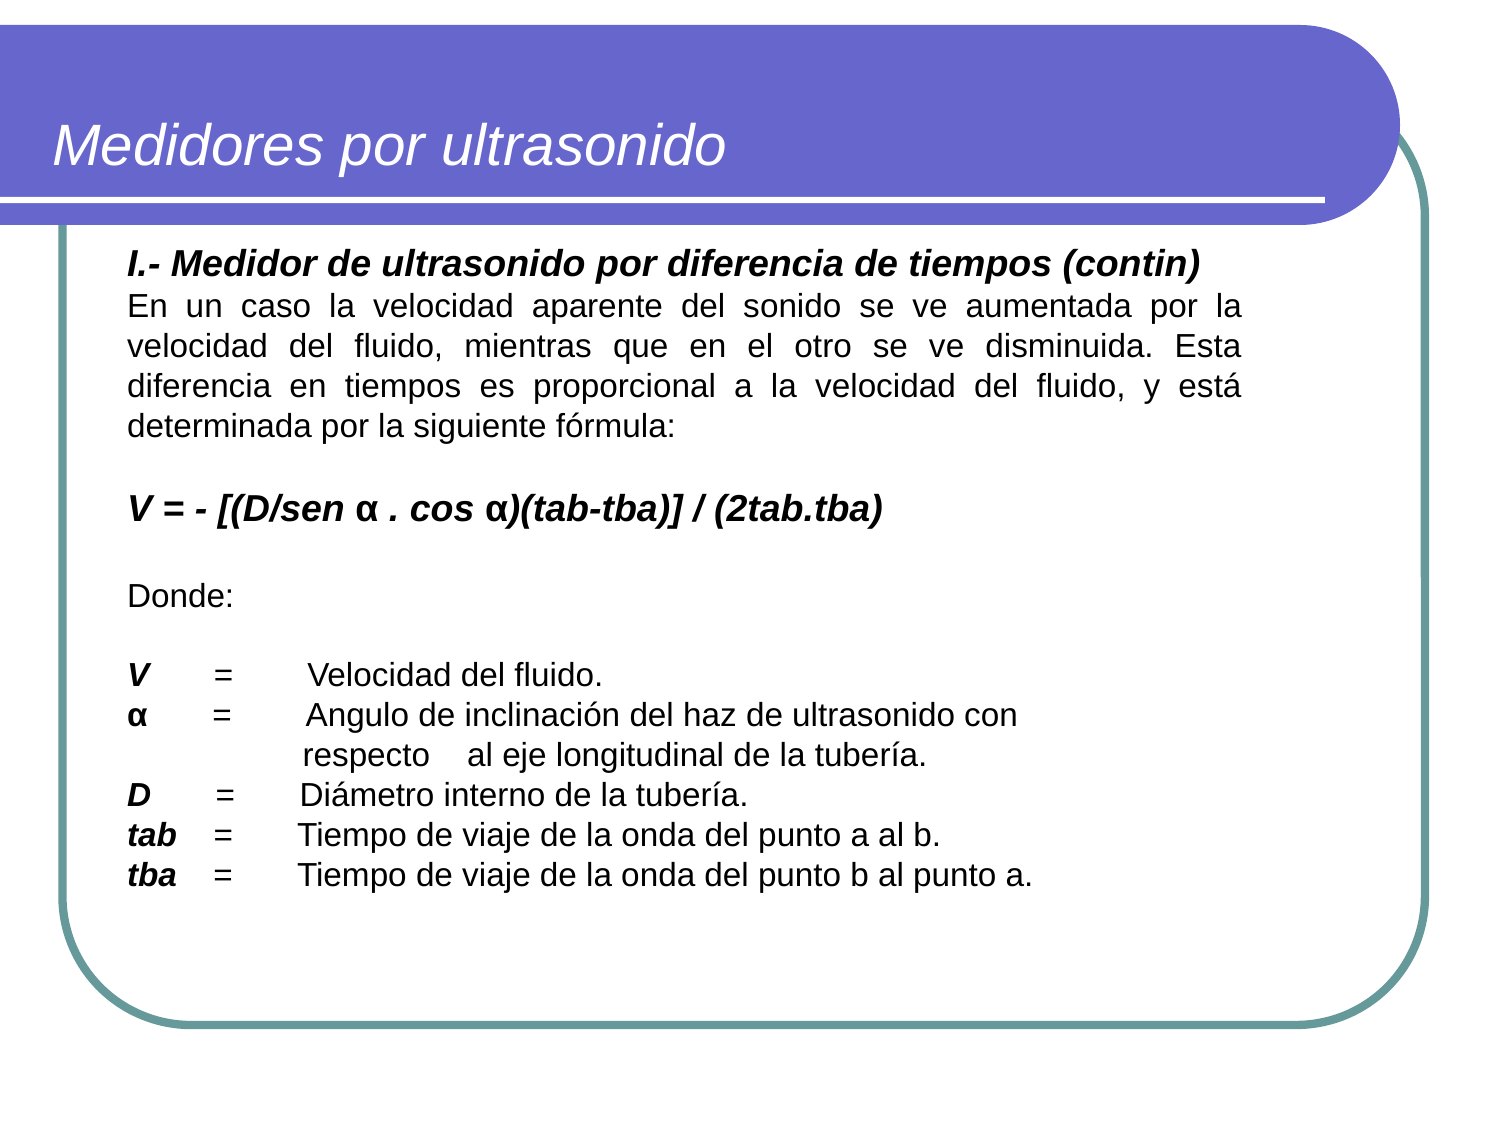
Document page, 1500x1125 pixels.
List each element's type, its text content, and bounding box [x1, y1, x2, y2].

text_box I.- Medidor de ultrasonido por diferencia de tiempos (contin) En un caso la velocidad aparente del sonido se ve aumentada por la velocidad del fluido, mientras que en el otro se ve disminuida. Esta diferencia en tiempos es proporcional a la velocidad del fluido, y está determinada por la siguiente fórmula: V = - [(D/sen α . cos α)(tab-tba)] / (2tab.tba) Donde: V = Velocidad del fluido. α = Angulo de inclinación del haz de ultrasonido con respecto al eje longitudinal de la tubería. D = Diámetro interno de la tubería. tab = Tiempo de viaje de la onda del punto a al b. tba = Tiempo de viaje de la onda del punto b al punto a. [112, 231, 1259, 901]
text_box Medidores por ultrasonido [37, 0, 1500, 185]
